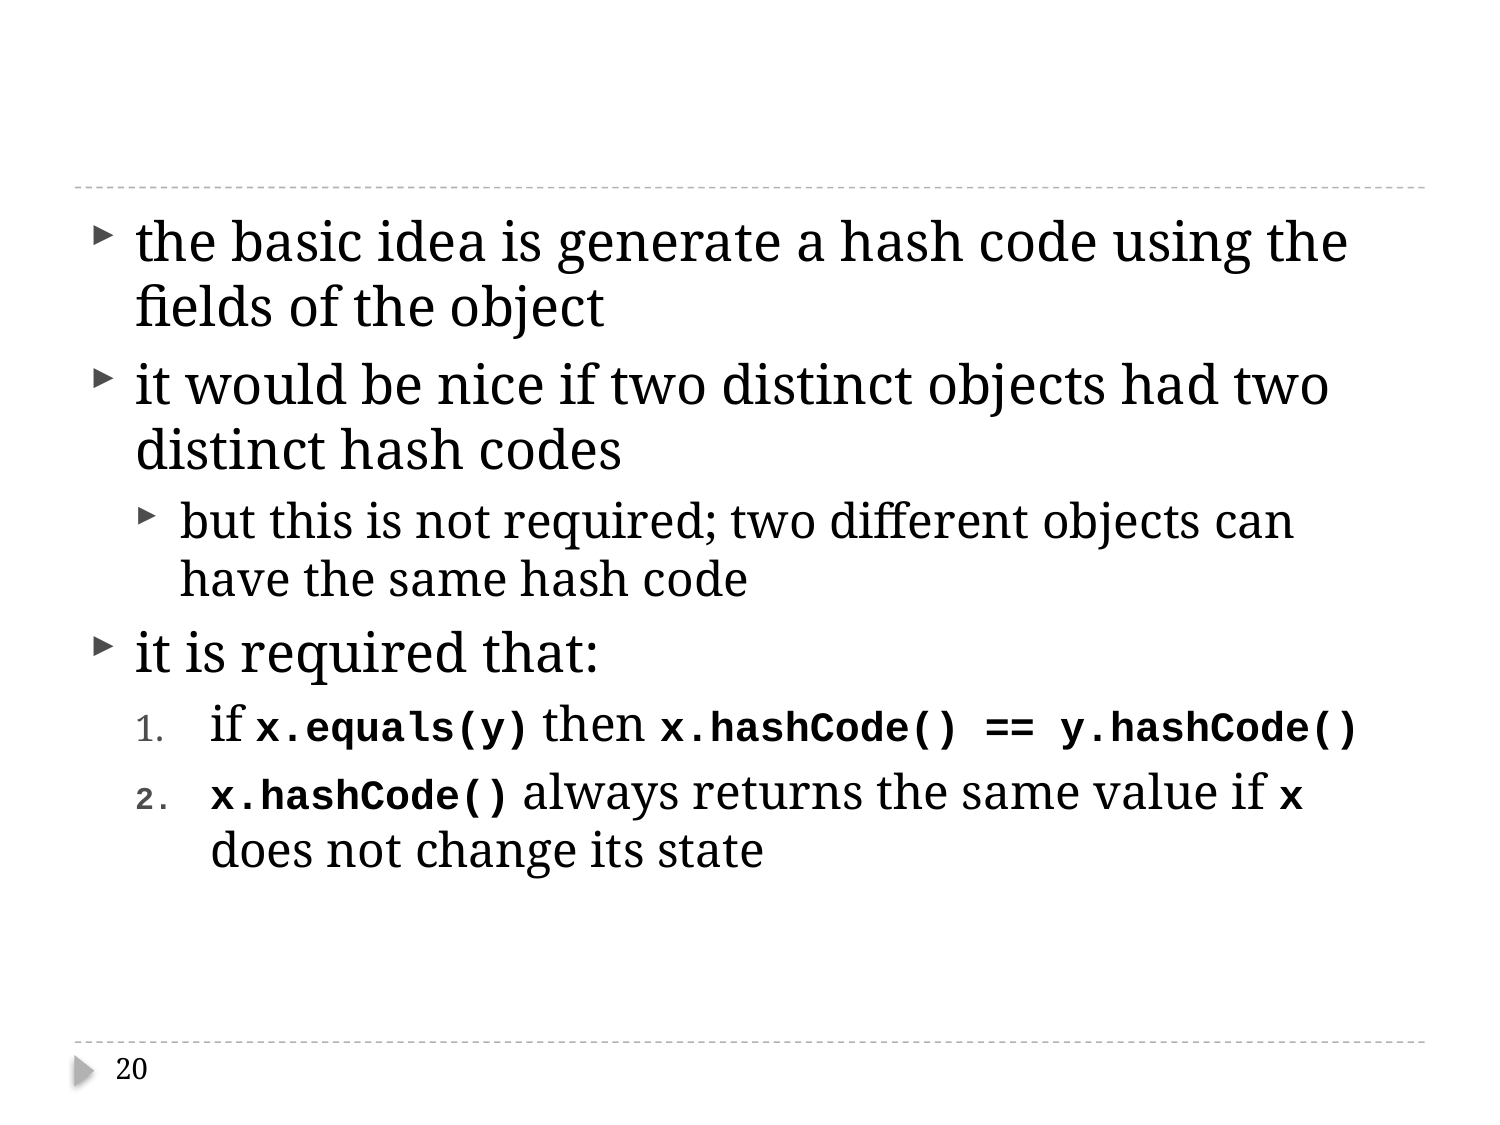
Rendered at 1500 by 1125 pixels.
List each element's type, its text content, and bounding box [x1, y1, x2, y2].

list the basic idea is generate a hash code using the fields of the object it would be nice if two distinct objects had two distinct hash codes but this is not required; two different objects can have the same hash code it is required that: if x.equals(y) then x.hashCode() == y.hashCode() x.hashCode() always returns the same value if x does not change its state [74, 199, 1426, 1011]
slide_number 20 [100, 1042, 426, 1103]
